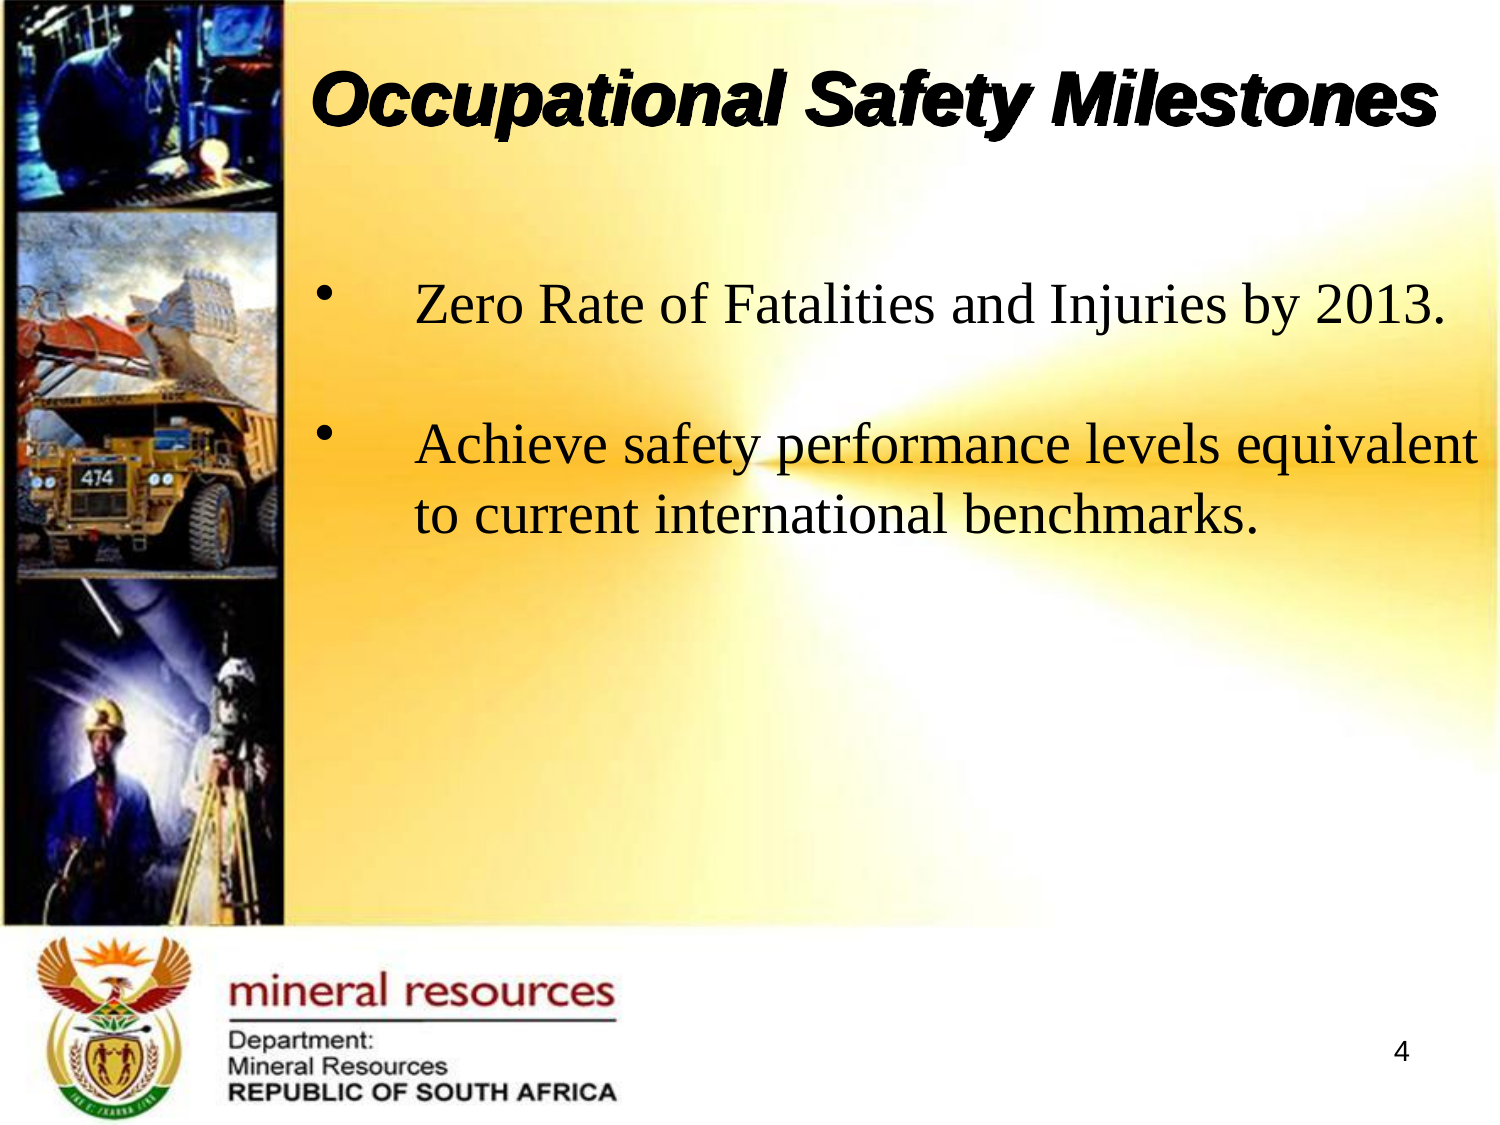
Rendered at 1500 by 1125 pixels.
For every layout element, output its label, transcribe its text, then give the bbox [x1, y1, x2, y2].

slide_number 4 [1074, 1024, 1426, 1103]
text_box Occupational Safety Milestones [199, 0, 1500, 188]
picture [0, 0, 1500, 1125]
text_box Zero Rate of Fatalities and Injuries by 2013. Achieve safety performance levels equivalent to current international benchmarks. [299, 190, 1500, 713]
